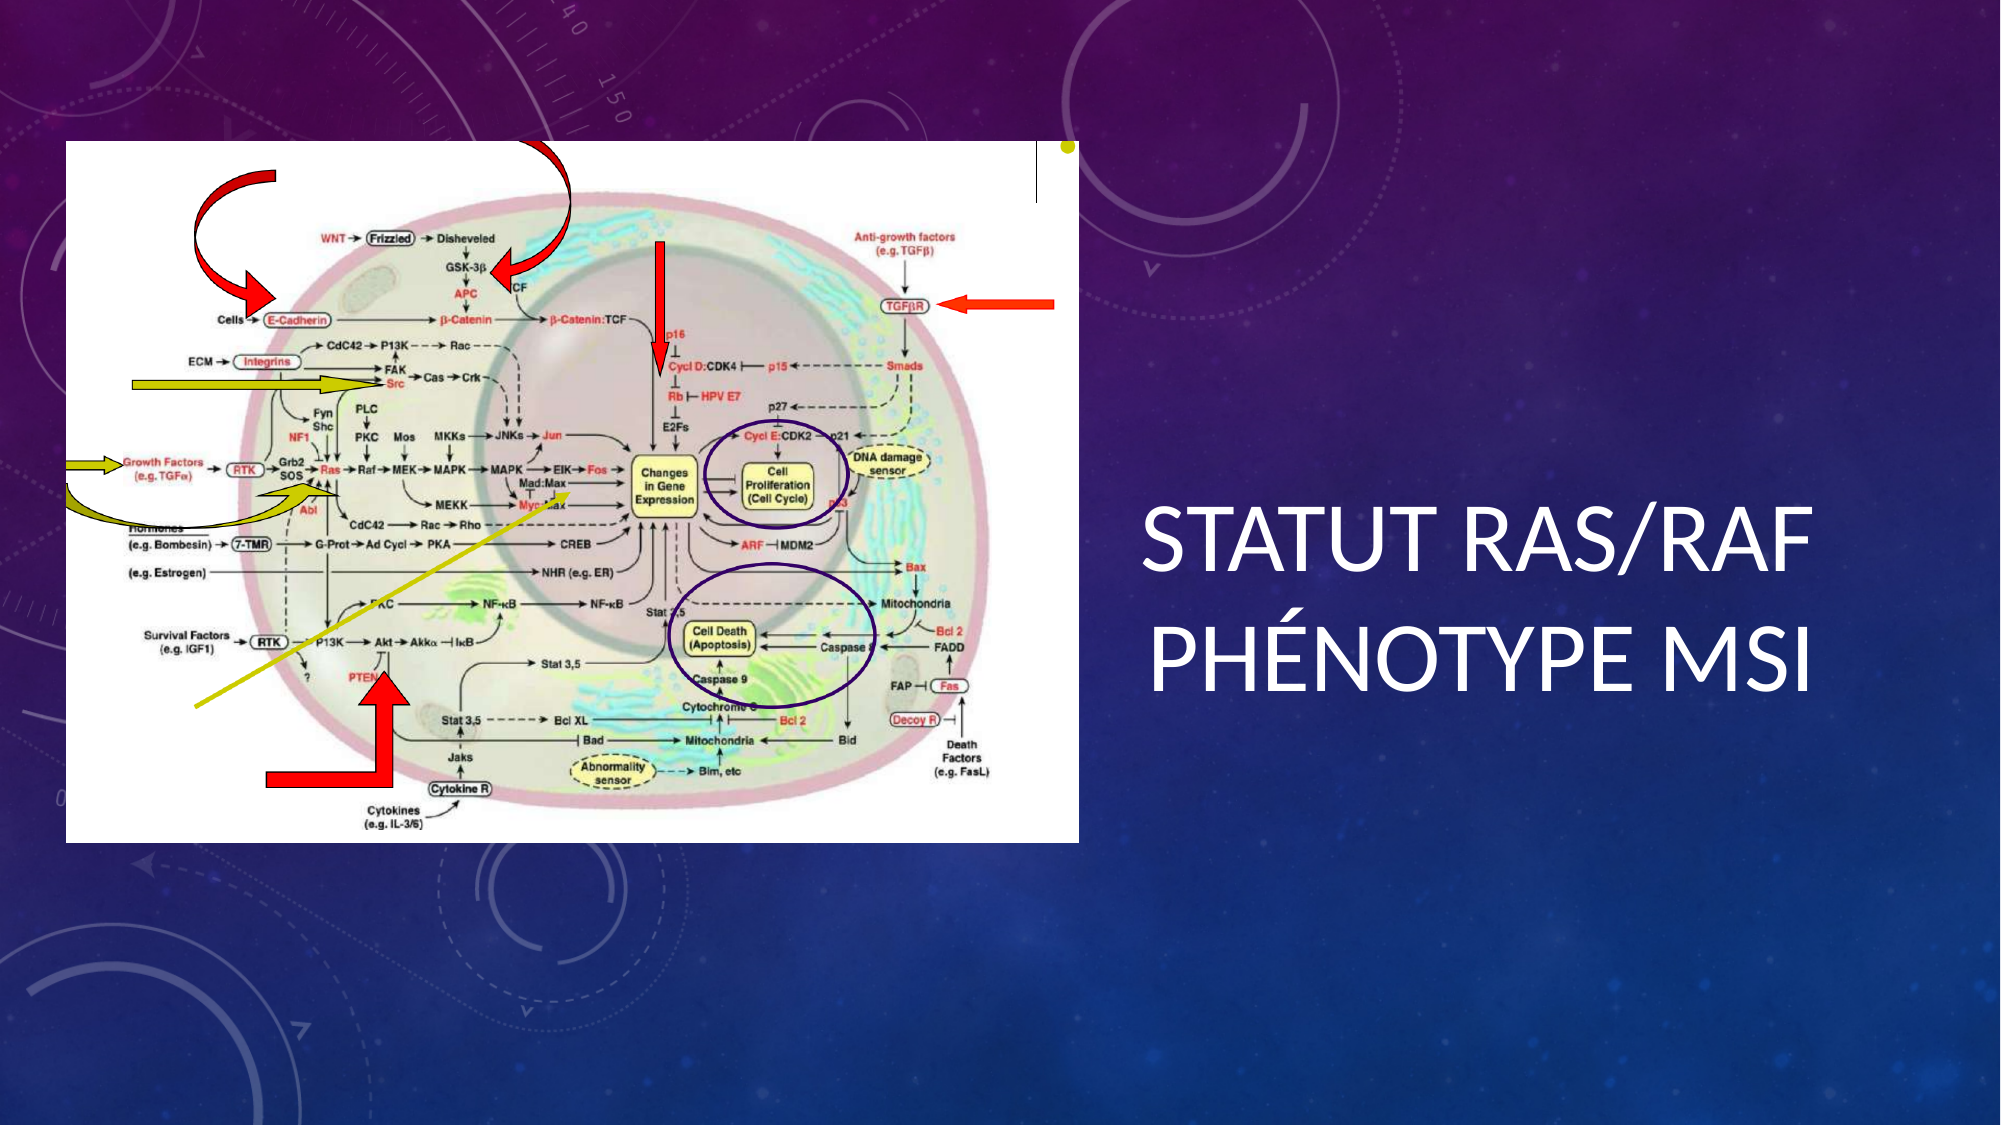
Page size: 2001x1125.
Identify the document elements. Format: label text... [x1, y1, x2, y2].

picture [0, 0, 2001, 1125]
title STATUT RAS/RAF PHÉNOTYPE MSI [1083, 322, 1831, 720]
